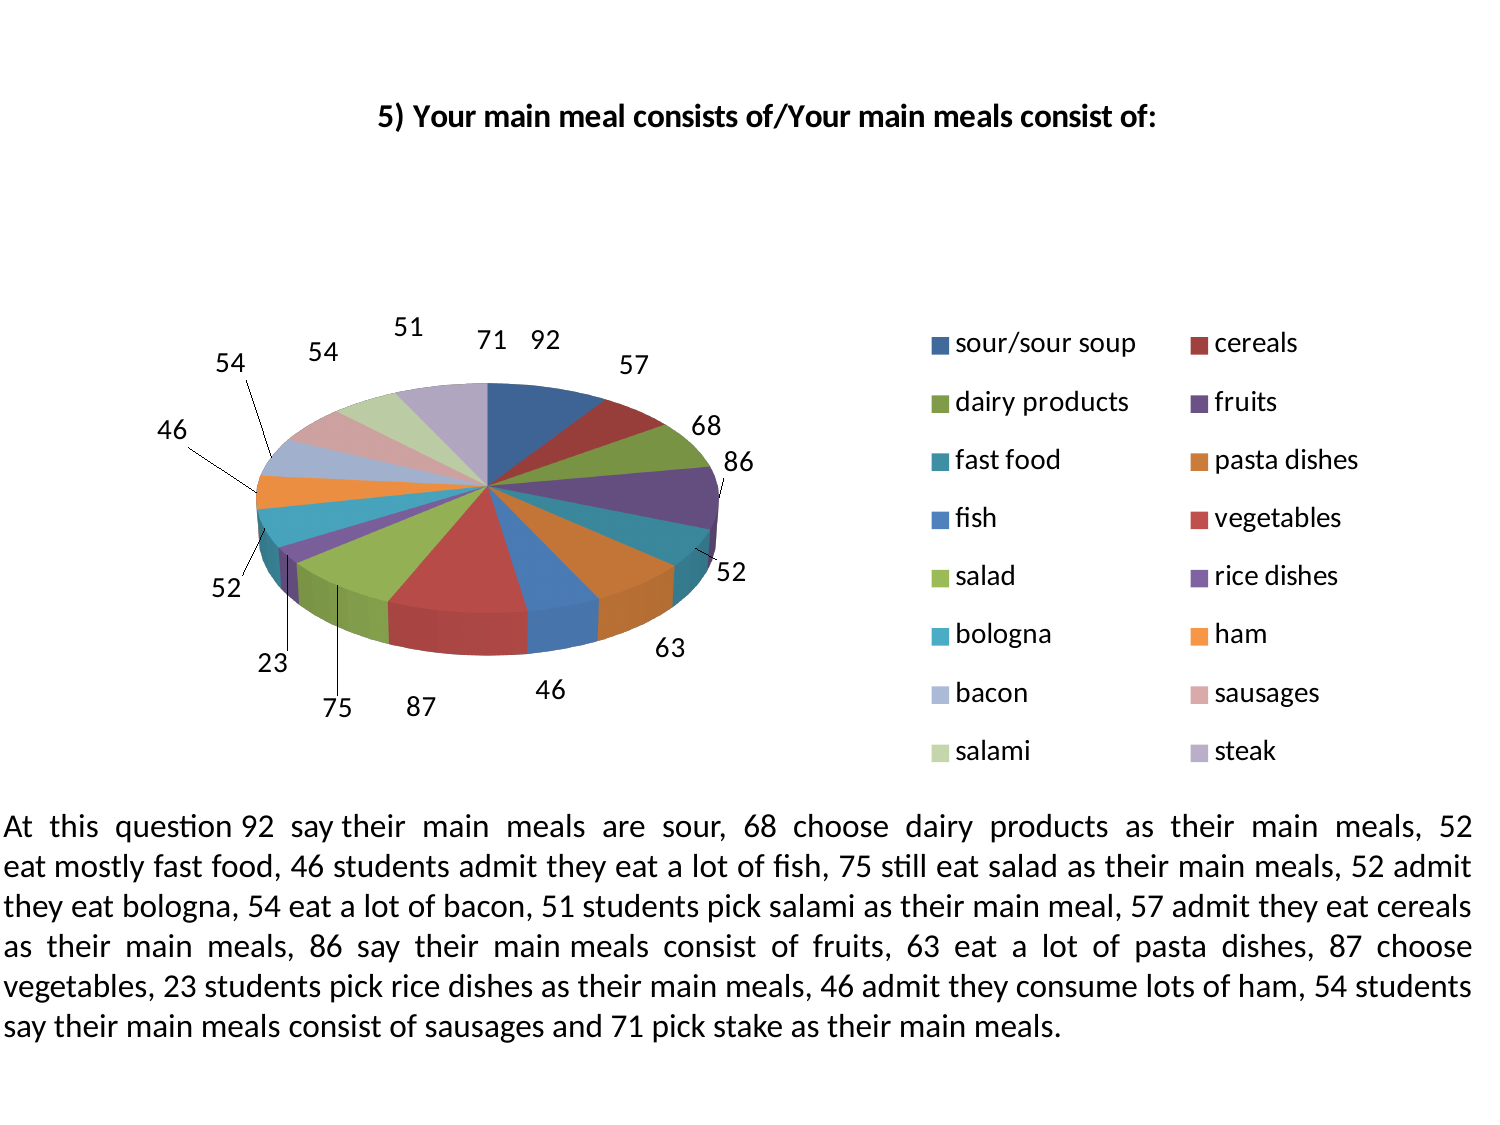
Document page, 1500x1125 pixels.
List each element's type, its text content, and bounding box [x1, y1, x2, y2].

text_box At this question 92 say their main meals are sour, 68 choose dairy products as their main meals, 52 eat mostly fast food, 46 students admit they eat a lot of fish, 75 still eat salad as their main meals, 52 admit they eat bologna, 54 eat a lot of bacon, 51 students pick salami as their main meal, 57 admit they eat cereals as their main meals, 86 say their main meals consist of fruits, 63 eat a lot of pasta dishes, 87 choose vegetables, 23 students pick rice dishes as their main meals, 46 admit they consume lots of ham, 54 students say their main meals consist of sausages and 71 pick stake as their main meals. [0, 796, 1490, 1052]
chart [117, 70, 1419, 798]
